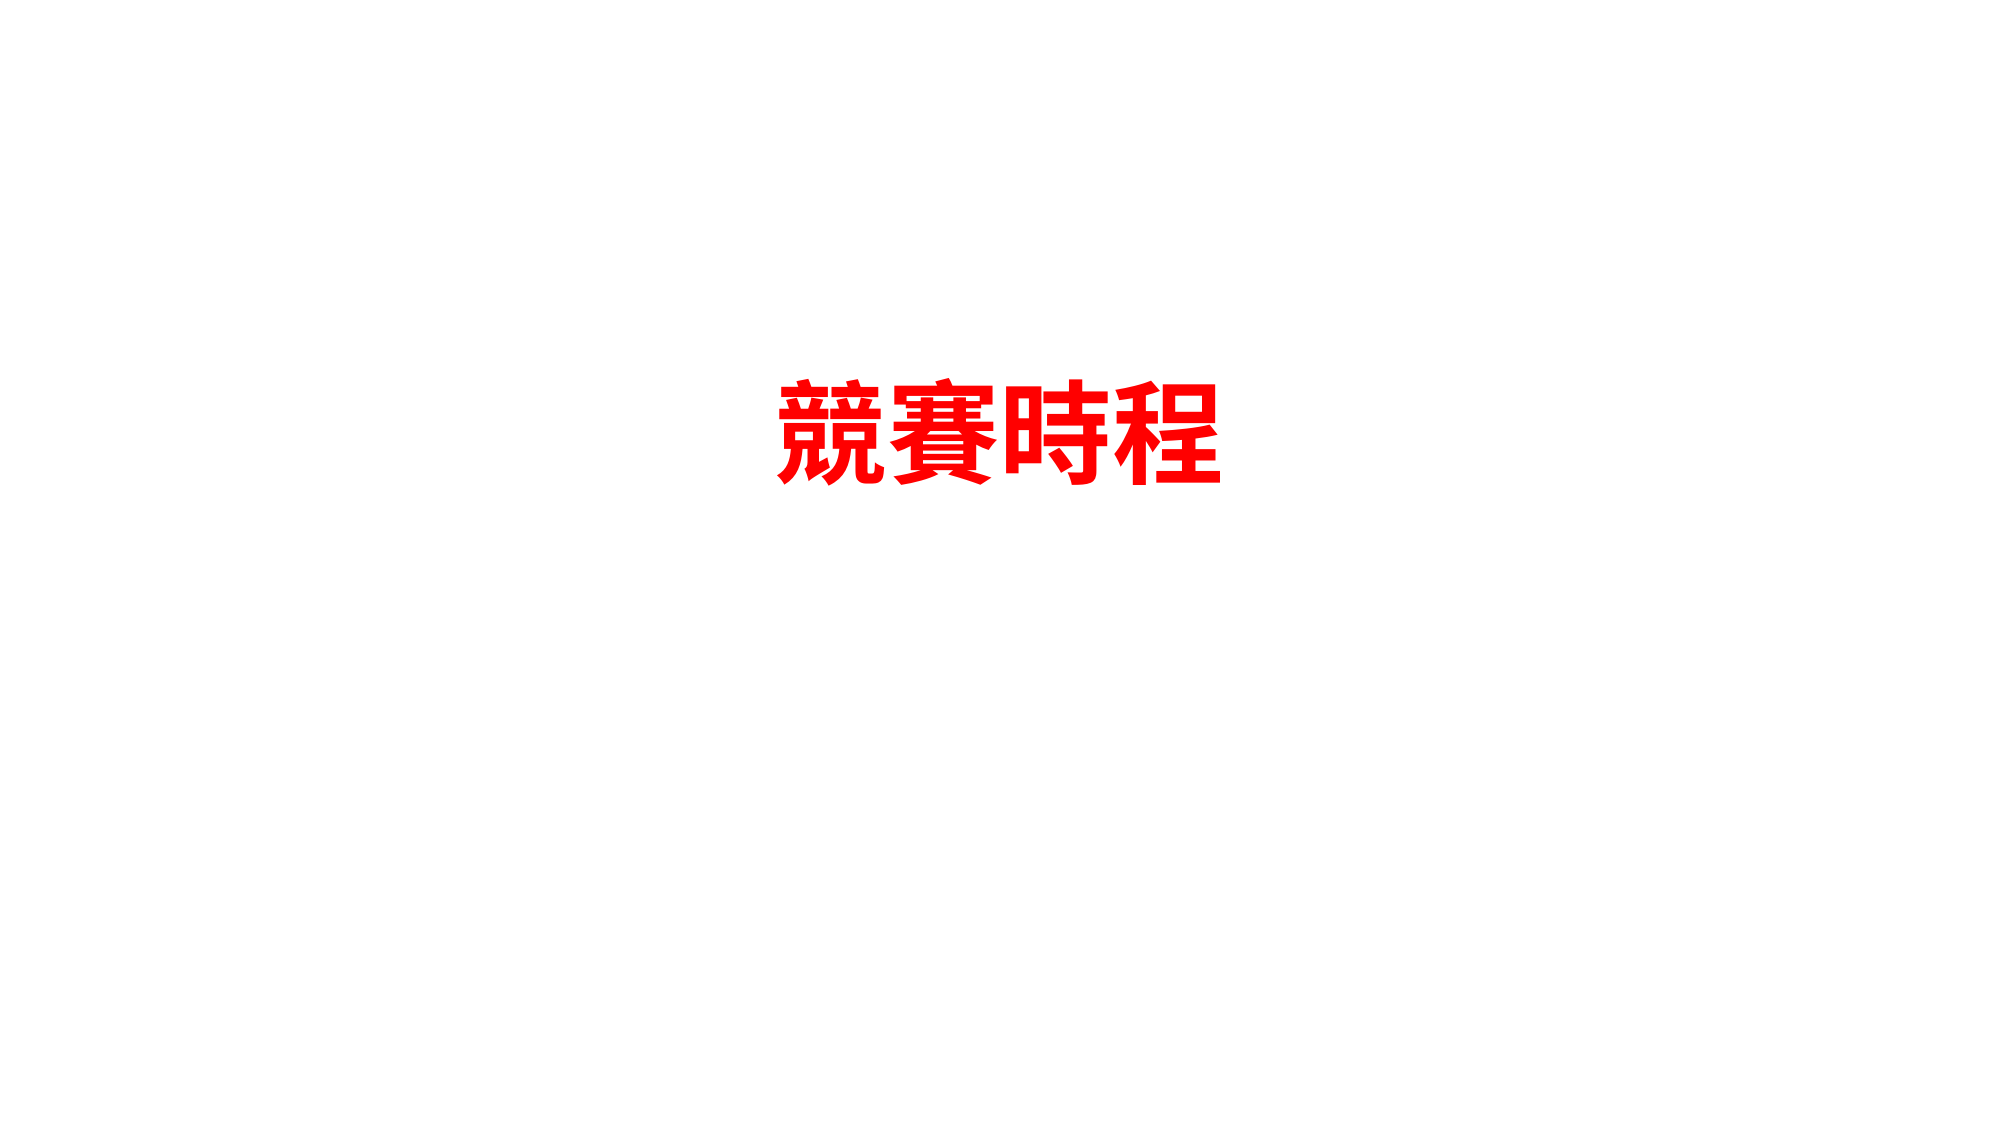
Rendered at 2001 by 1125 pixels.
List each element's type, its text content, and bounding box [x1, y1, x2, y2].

title 競賽時程 [0, 345, 2000, 534]
